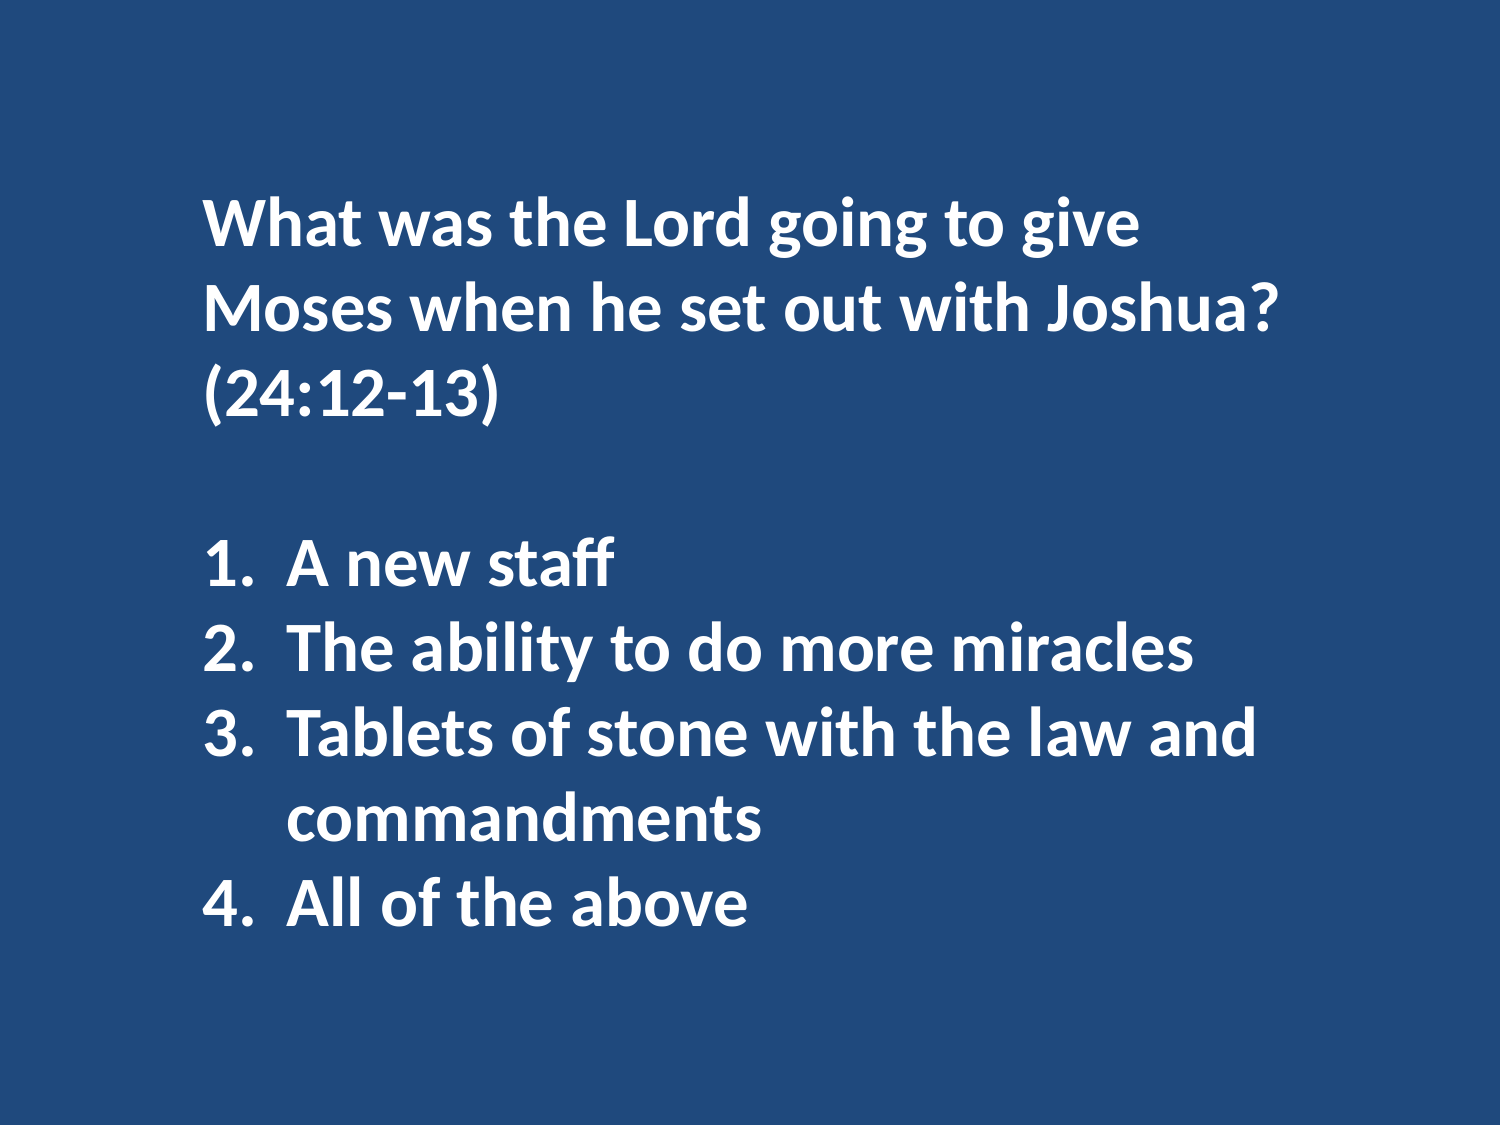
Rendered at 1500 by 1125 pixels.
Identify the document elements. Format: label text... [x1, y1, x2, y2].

text_box What was the Lord going to give Moses when he set out with Joshua? (24:12-13) A new staff The ability to do more miracles Tablets of stone with the law and commandments All of the above [187, 168, 1313, 948]
